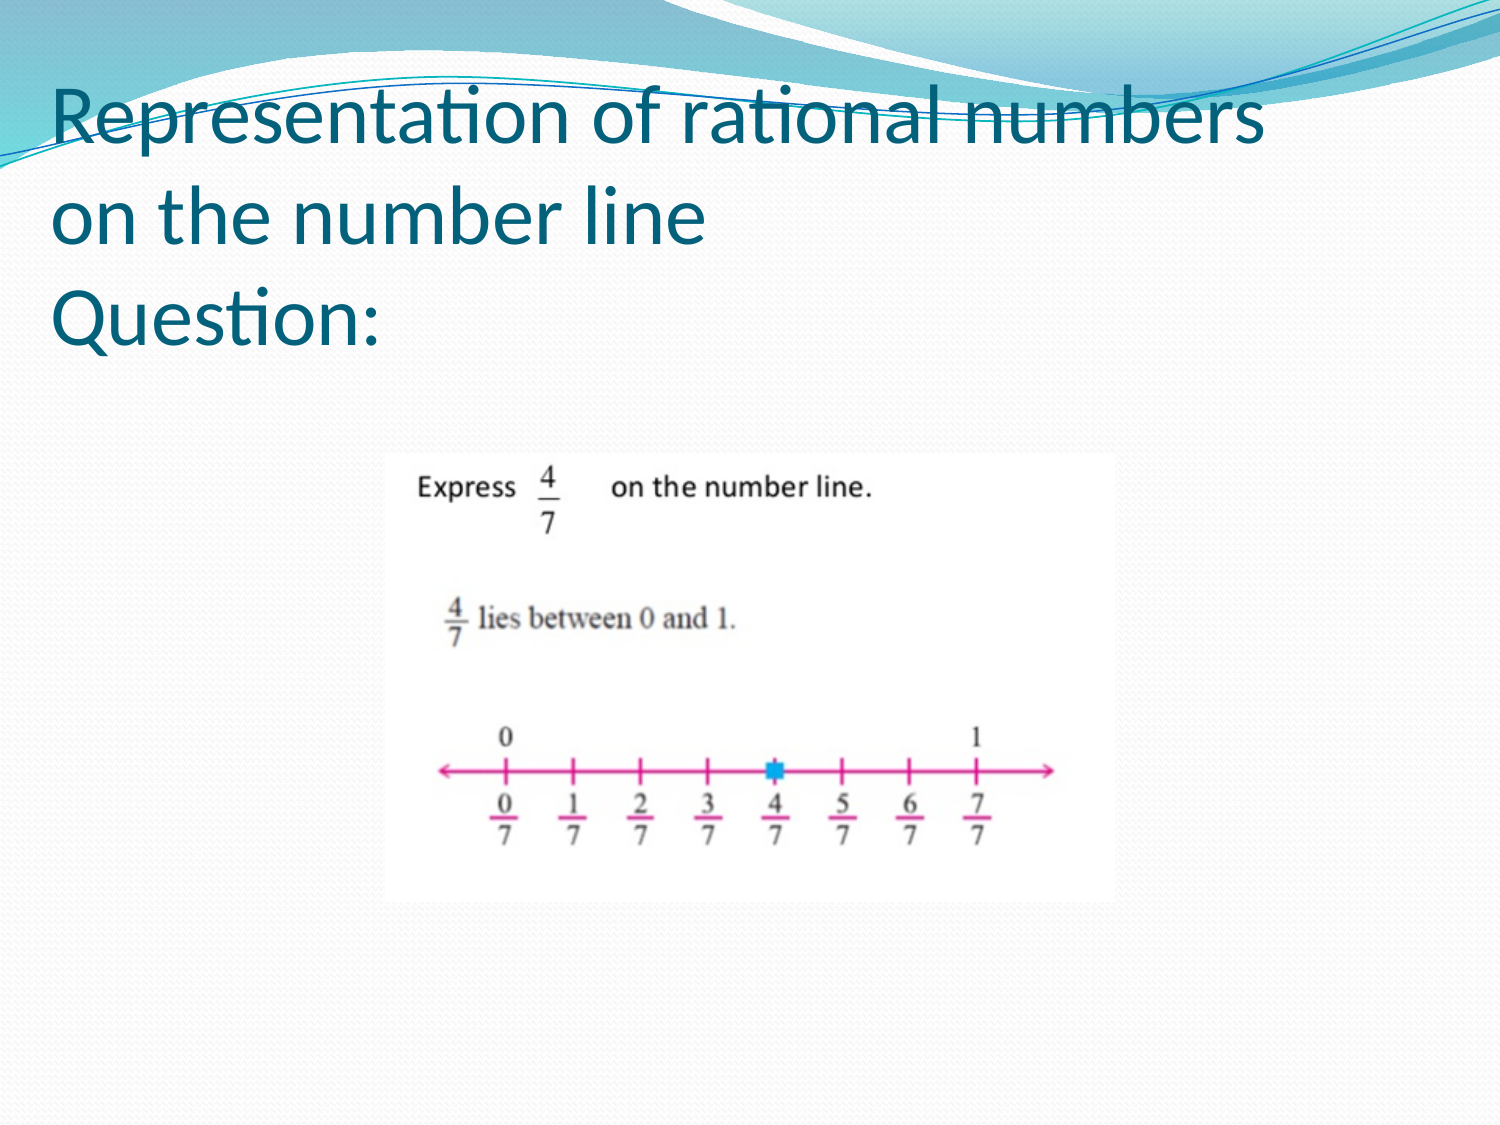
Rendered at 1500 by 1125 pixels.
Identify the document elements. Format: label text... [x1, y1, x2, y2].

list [384, 452, 1115, 902]
title Representation of rational numbers on the number line Question: [50, 50, 1425, 363]
